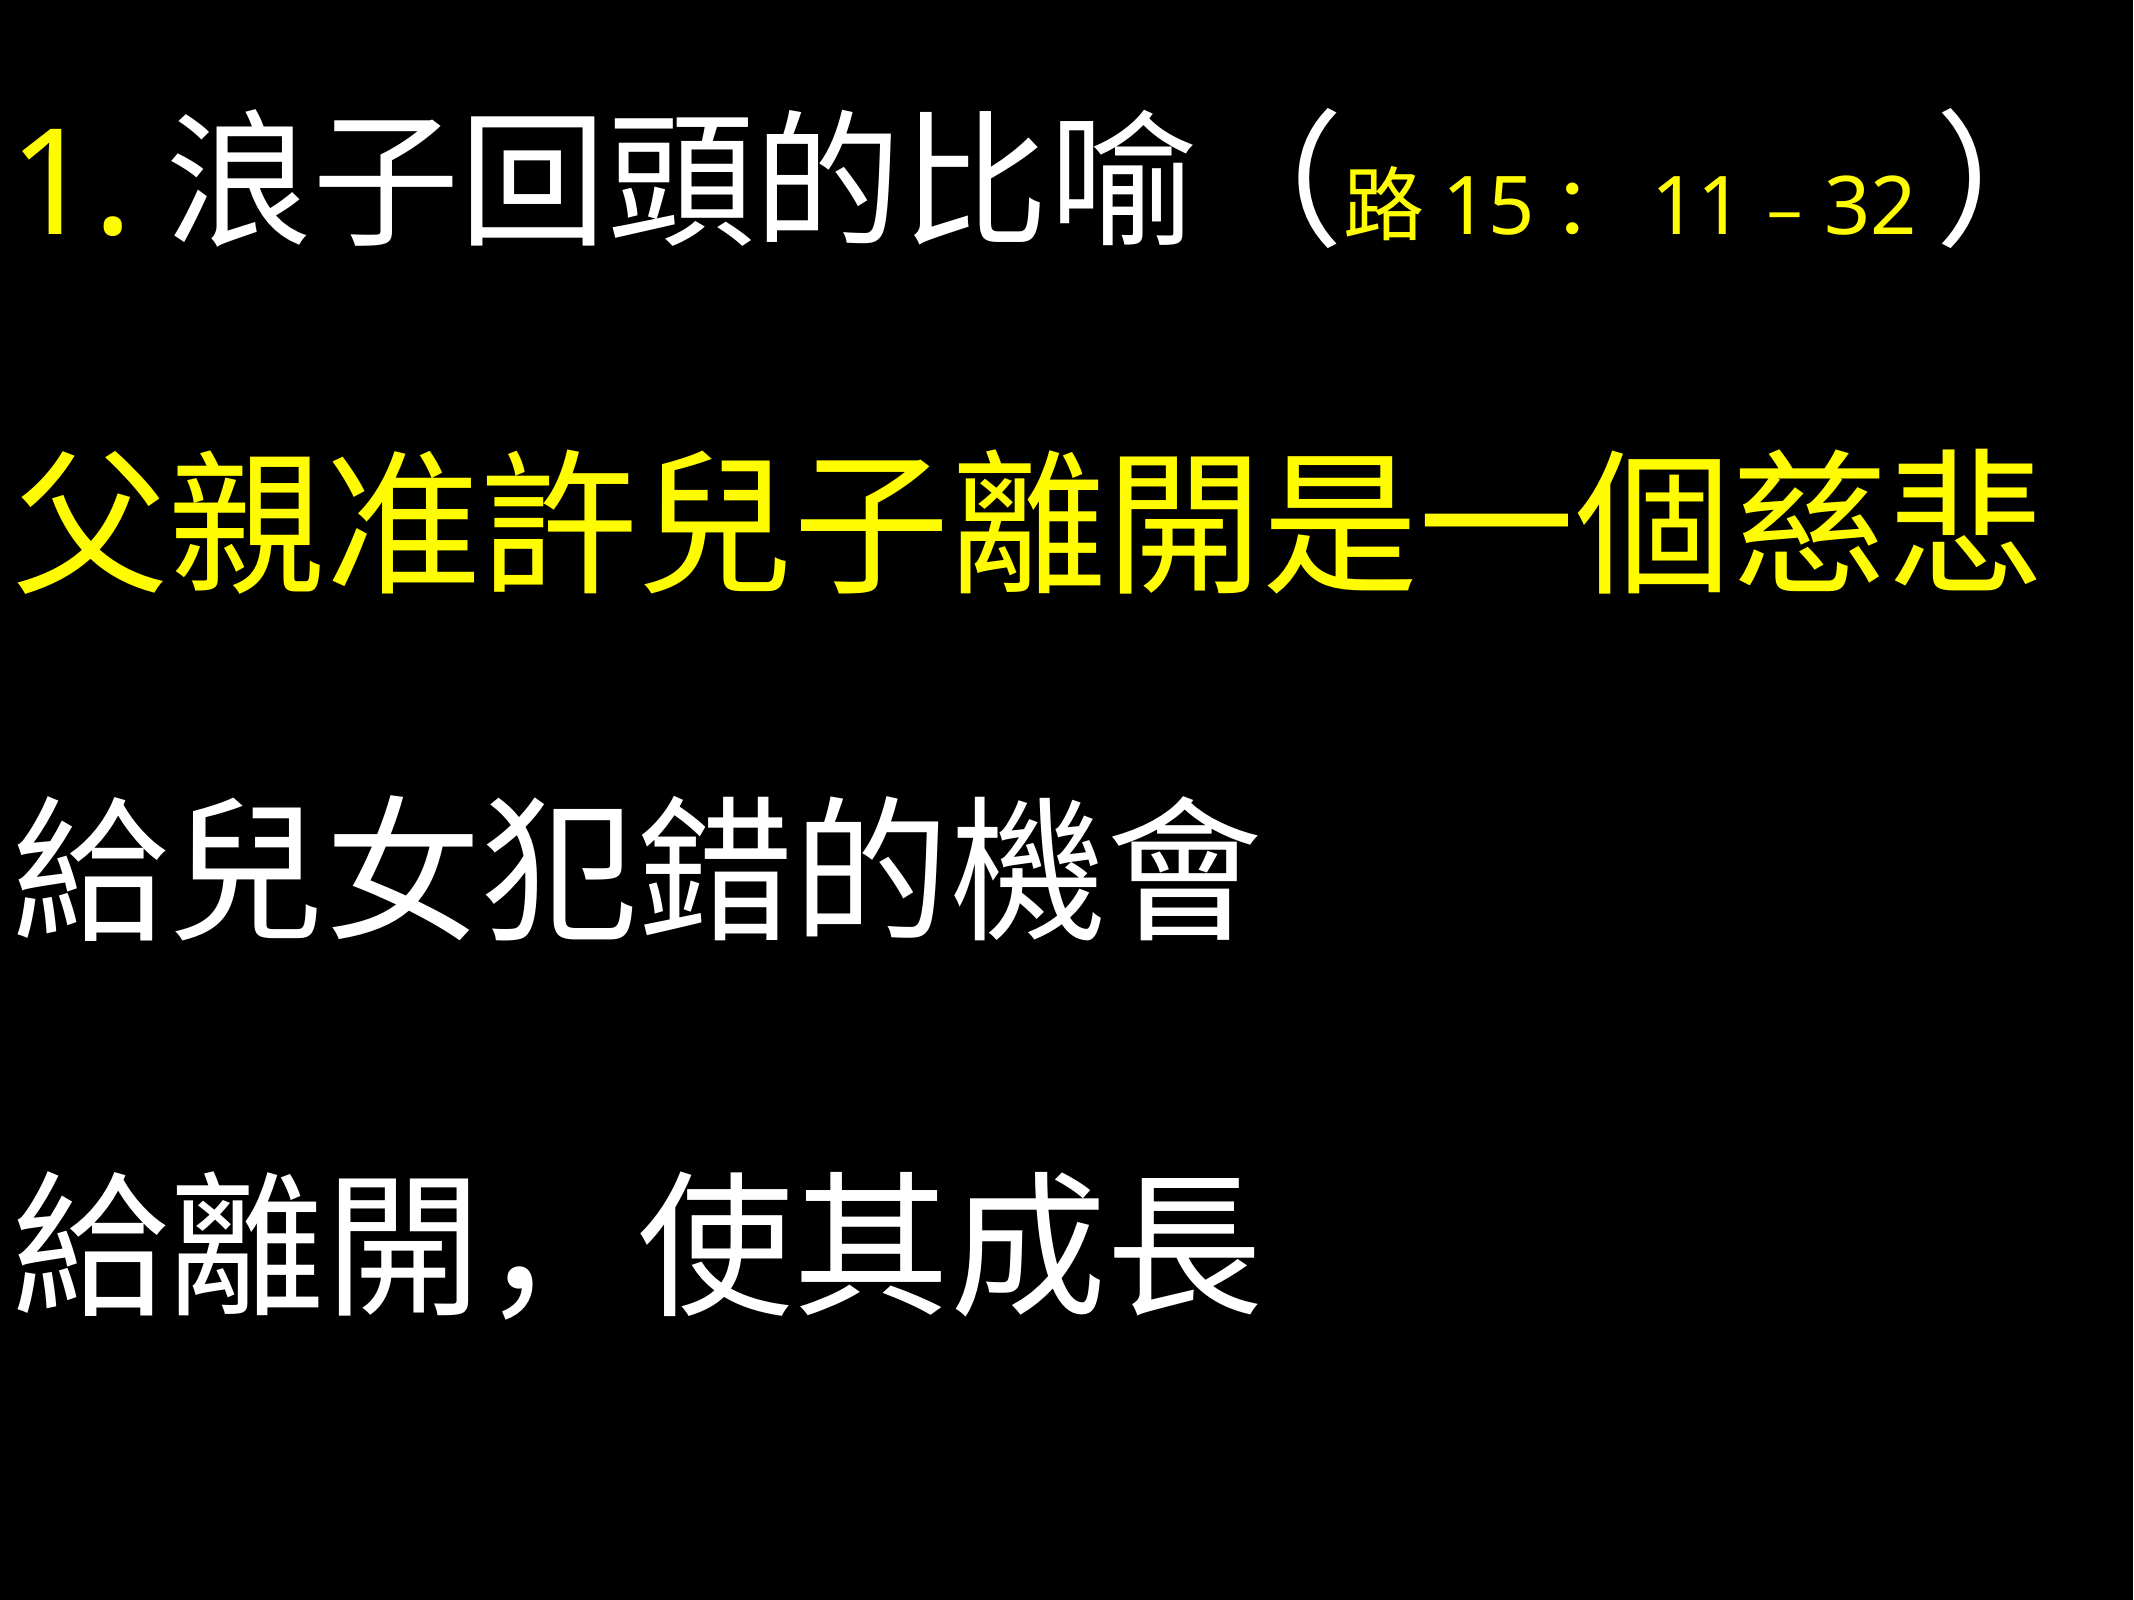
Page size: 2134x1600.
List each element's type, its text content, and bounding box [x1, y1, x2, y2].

text_box 父親准許兒子離開是一個慈悲 給兒女犯錯的機會 給離開，使其成長 [4, 34, 2130, 1566]
text_box 1.浪子回頭的比喻（路15：11﹣32） [0, 0, 2092, 352]
